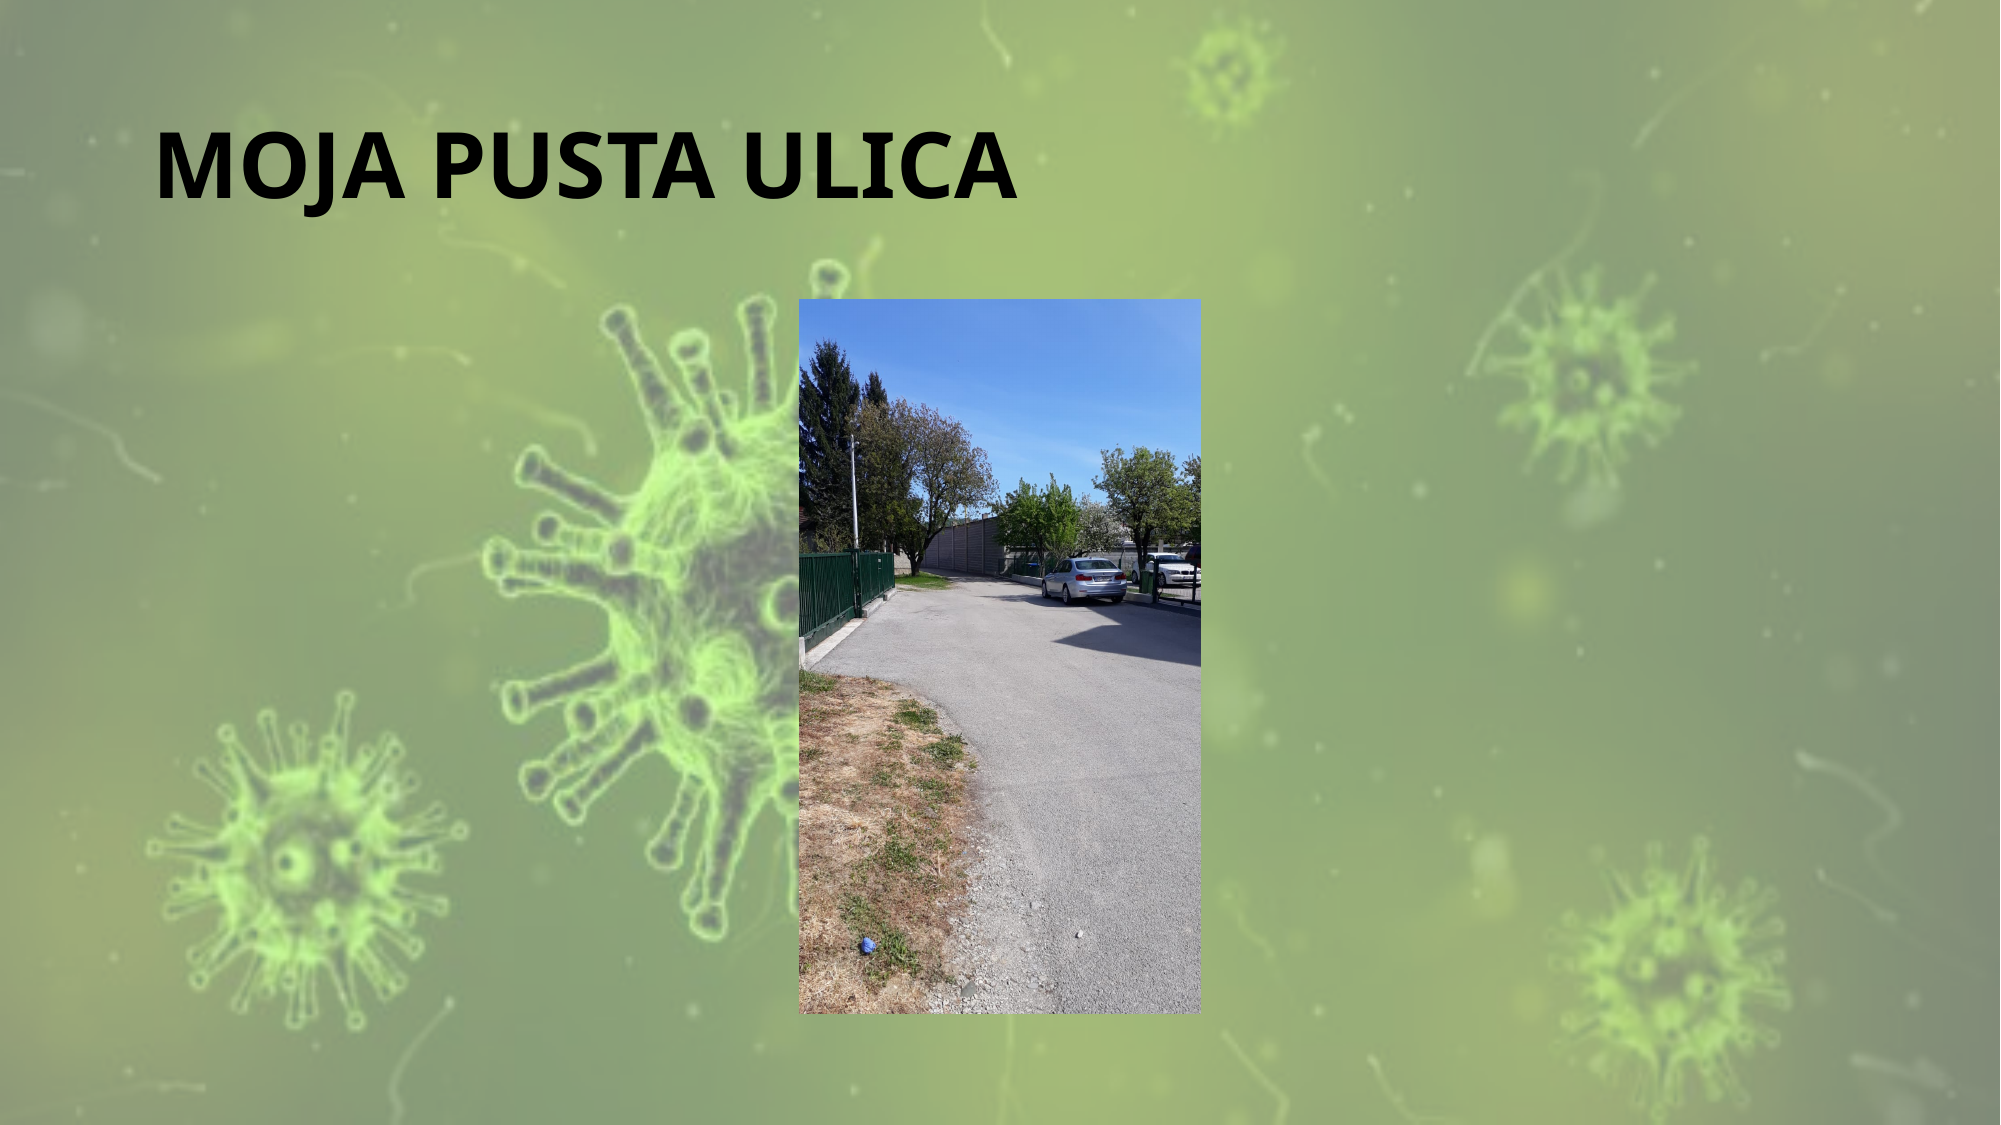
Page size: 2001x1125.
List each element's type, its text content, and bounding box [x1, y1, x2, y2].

title MOJA PUSTA ULICA [137, 59, 1863, 278]
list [799, 299, 1201, 1014]
